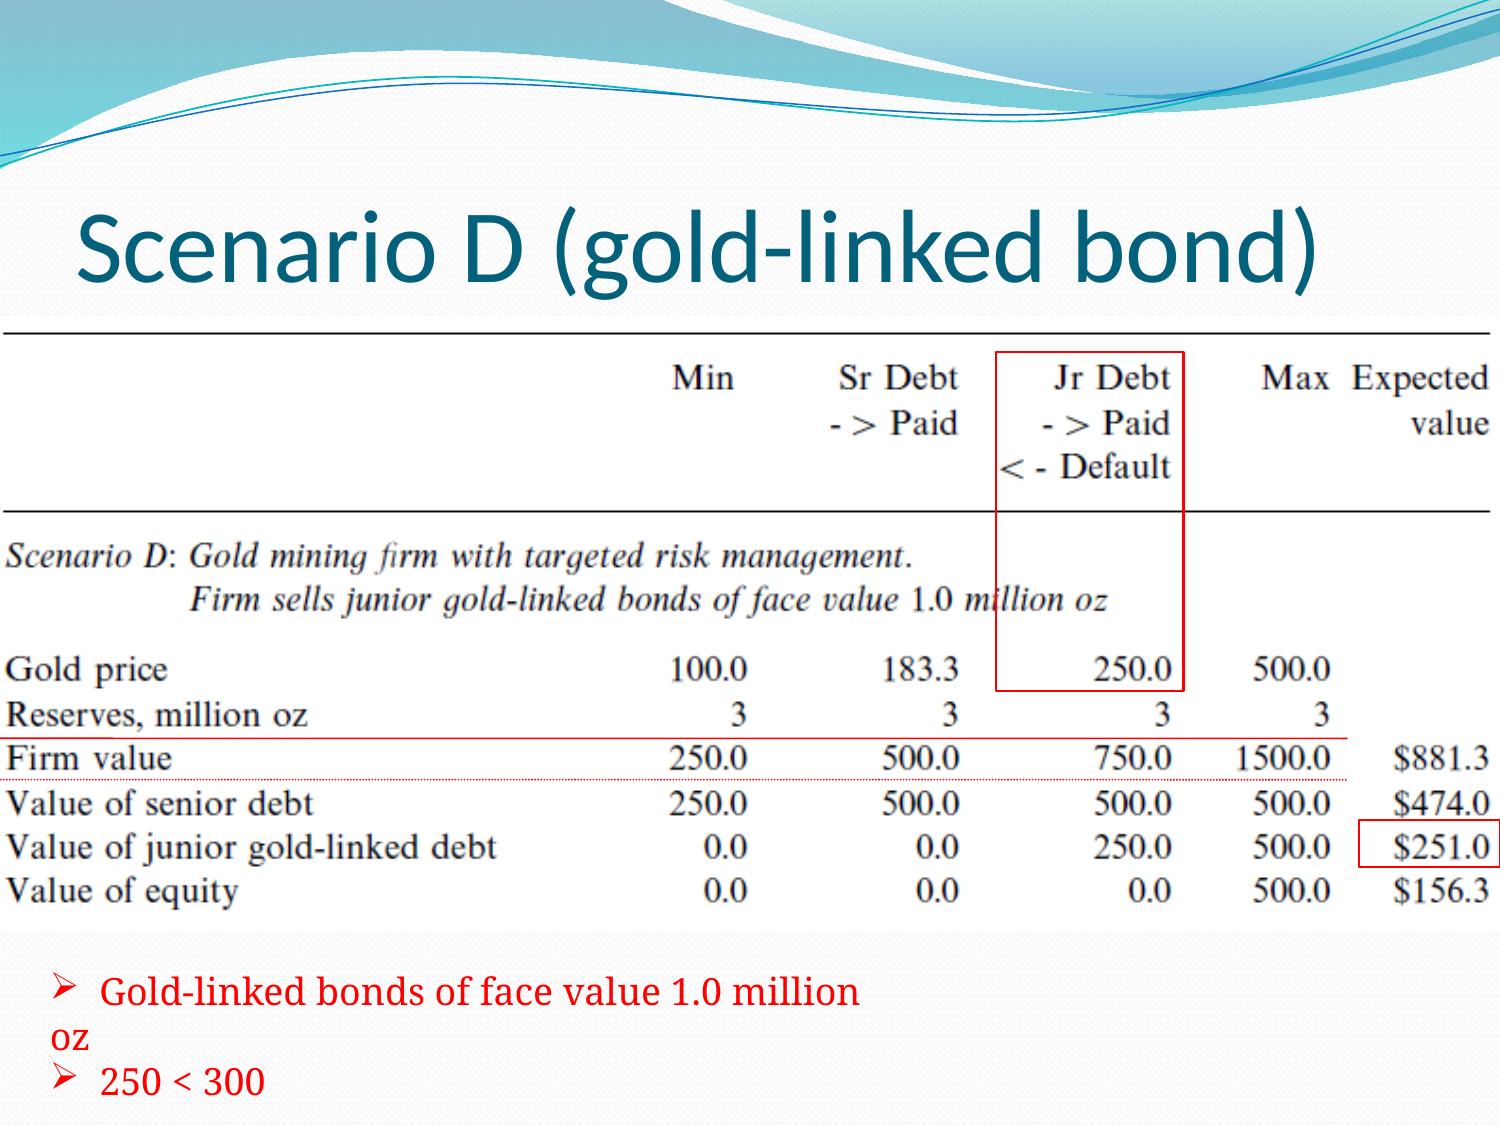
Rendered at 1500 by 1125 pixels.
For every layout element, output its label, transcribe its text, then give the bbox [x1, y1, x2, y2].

text_box Gold-linked bonds of face value 1.0 million oz 250 < 300 [35, 960, 879, 1111]
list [0, 316, 1500, 933]
title Scenario D (gold-linked bond) [75, 115, 1425, 303]
